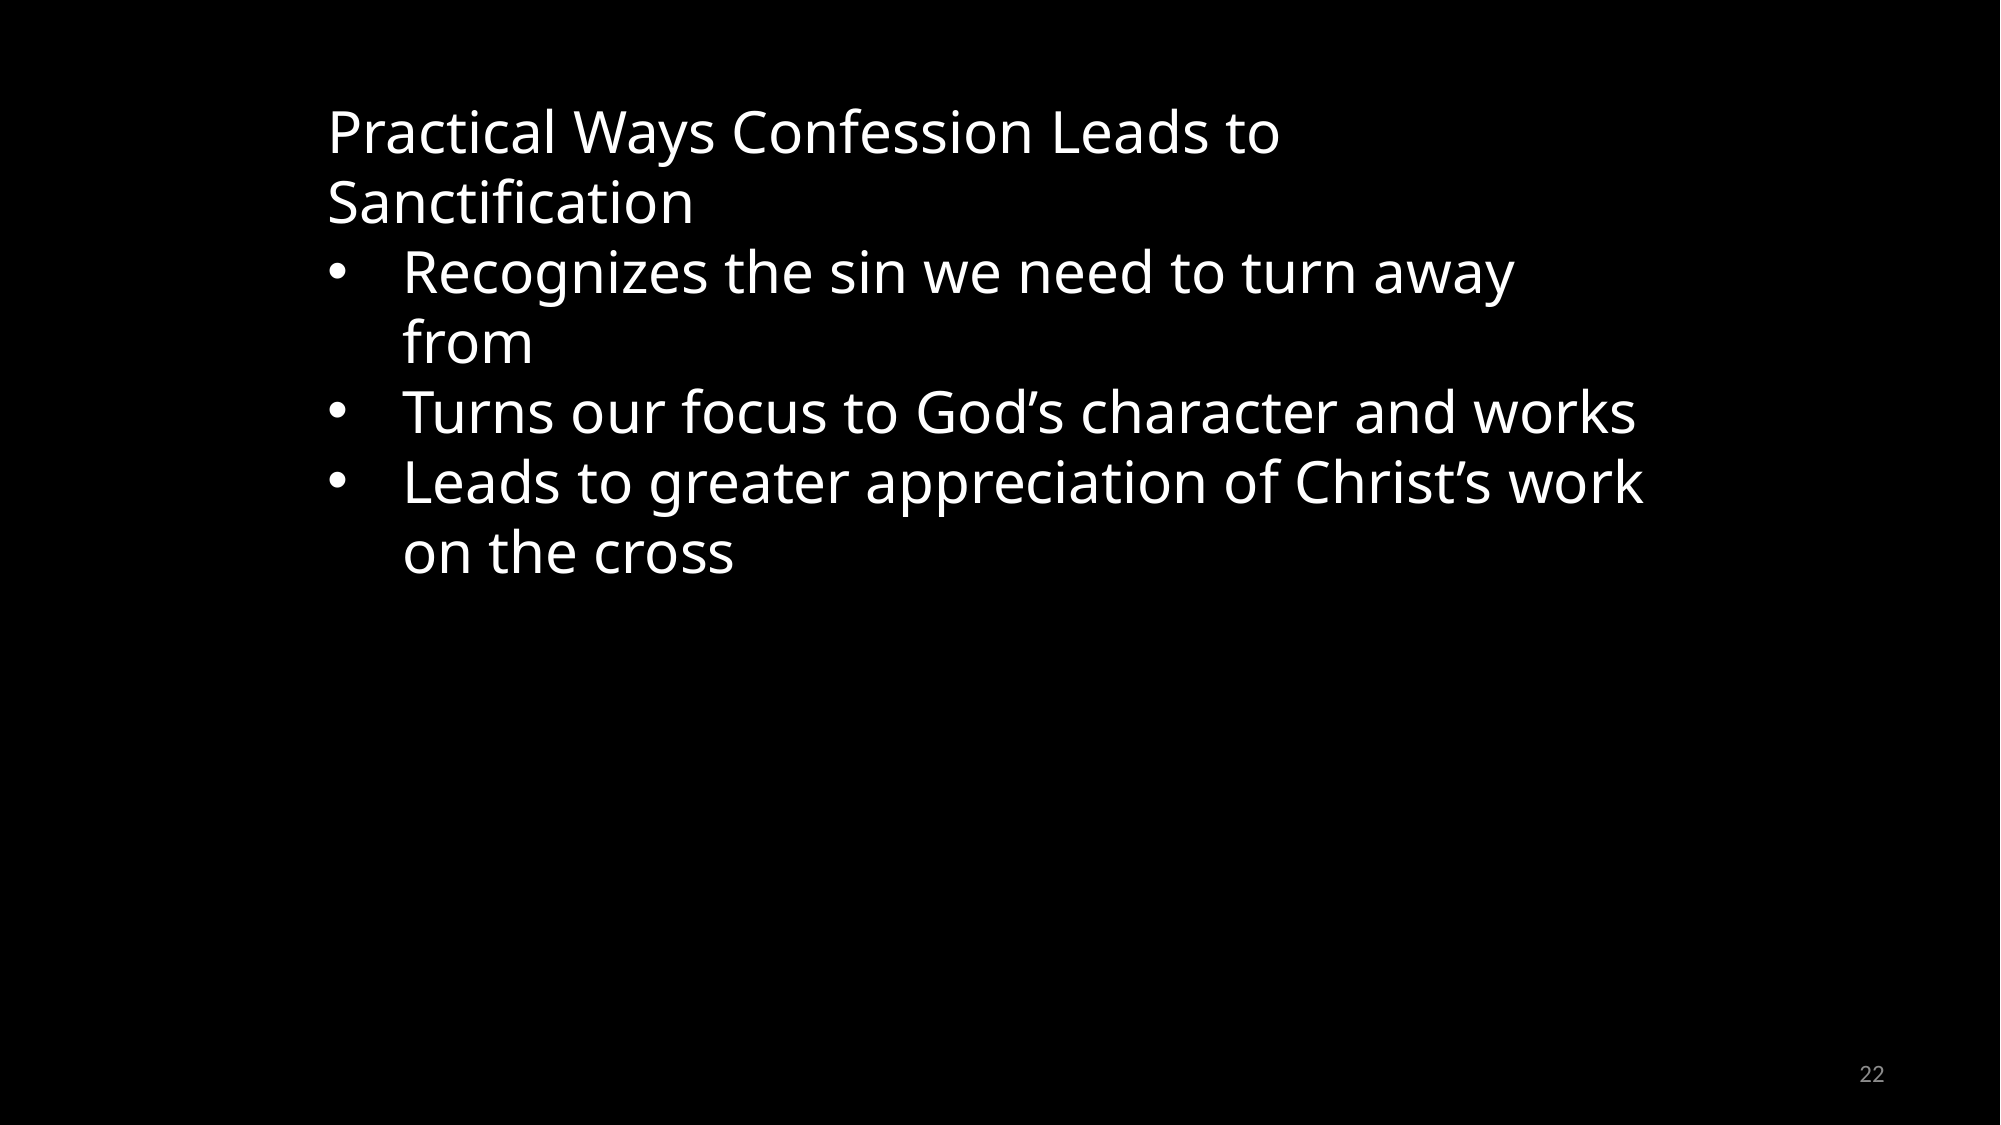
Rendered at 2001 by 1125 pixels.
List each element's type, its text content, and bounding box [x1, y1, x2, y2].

slide_number 22 [1433, 1042, 1900, 1103]
text_box Practical Ways Confession Leads to Sanctification Recognizes the sin we need to turn away from Turns our focus to God’s character and works Leads to greater appreciation of Christ’s work on the cross [312, 87, 1675, 663]
